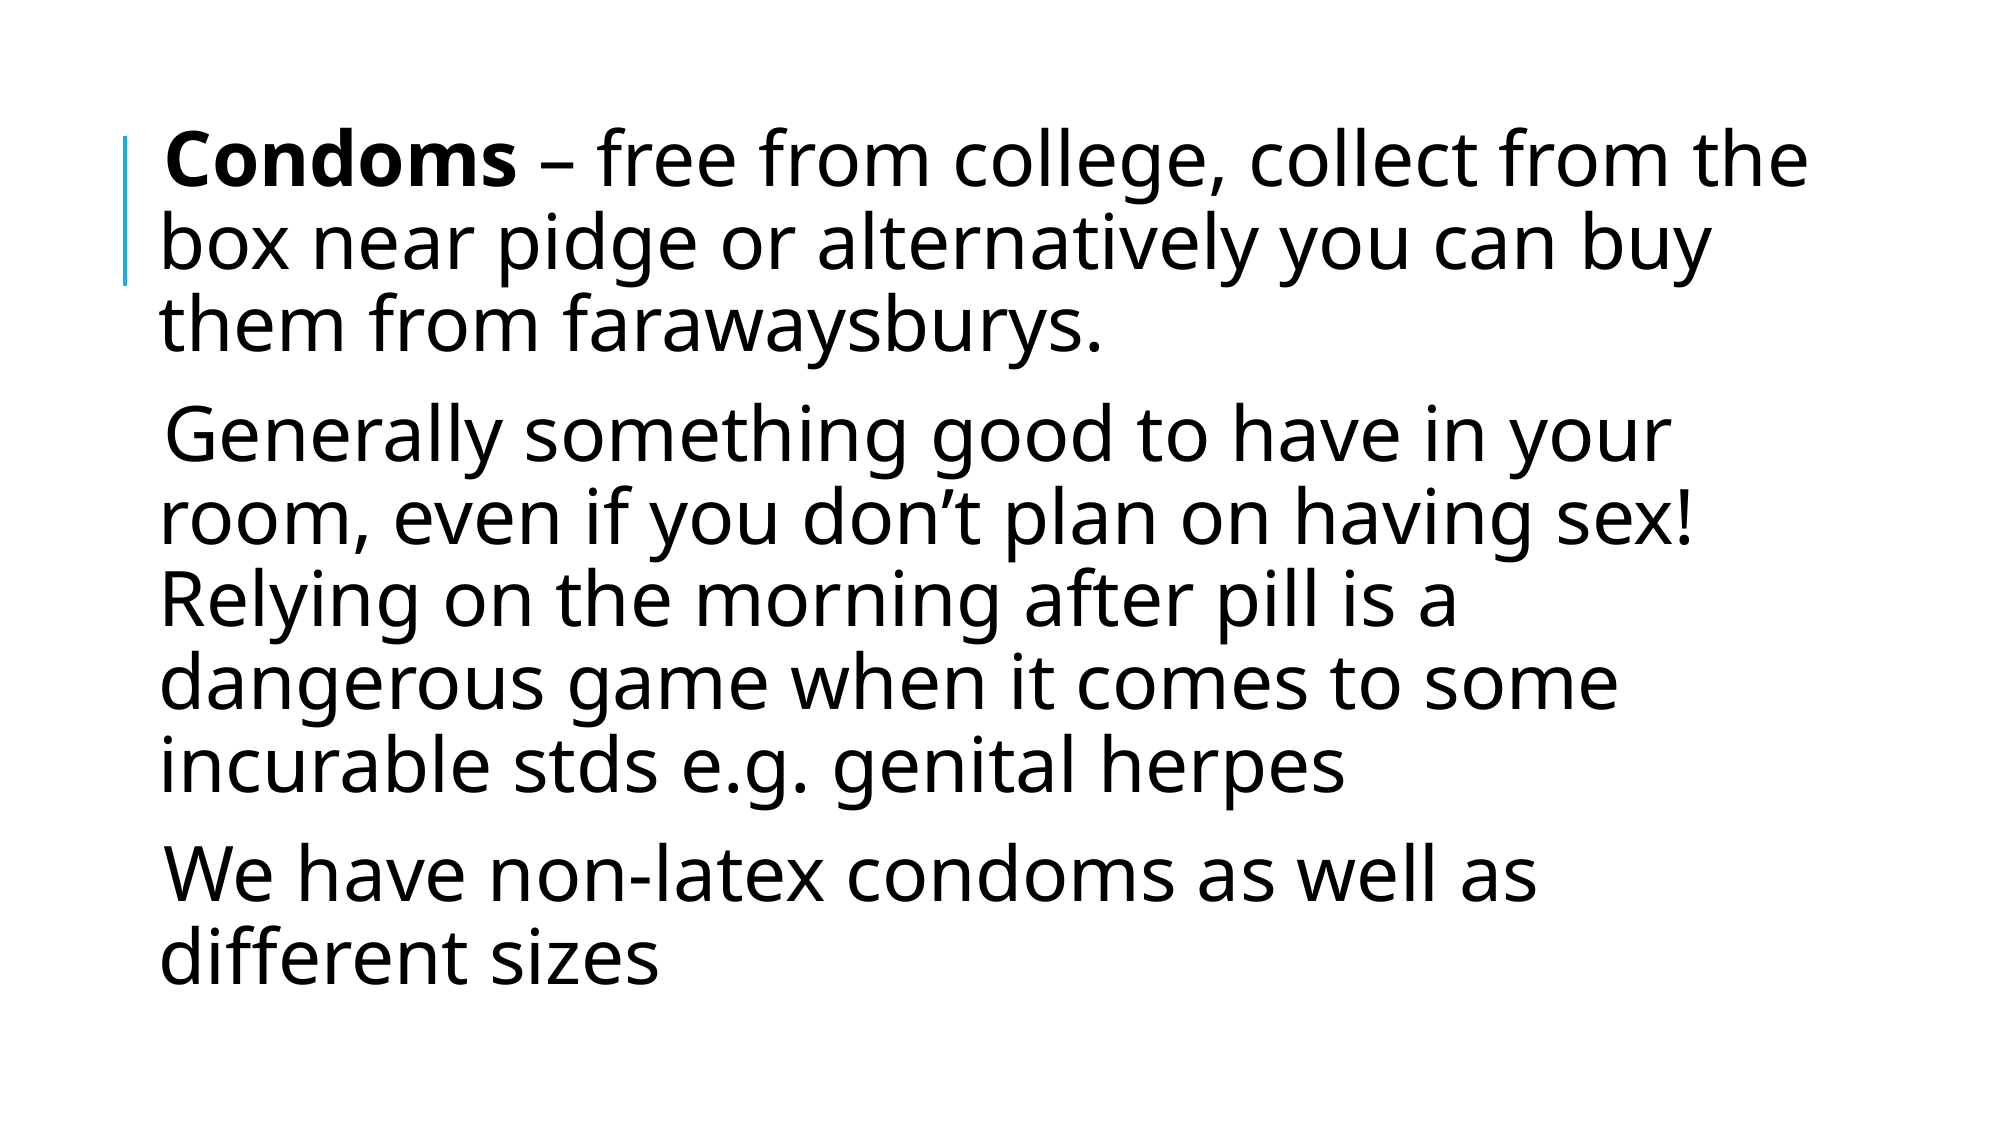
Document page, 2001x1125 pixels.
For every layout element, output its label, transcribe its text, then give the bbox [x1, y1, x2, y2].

list Condoms – free from college, collect from the box near pidge or alternatively you can buy them from farawaysburys. Generally something good to have in your room, even if you don’t plan on having sex! Relying on the morning after pill is a dangerous game when it comes to some incurable stds e.g. genital herpes We have non-latex condoms as well as different sizes [137, 112, 1863, 1014]
